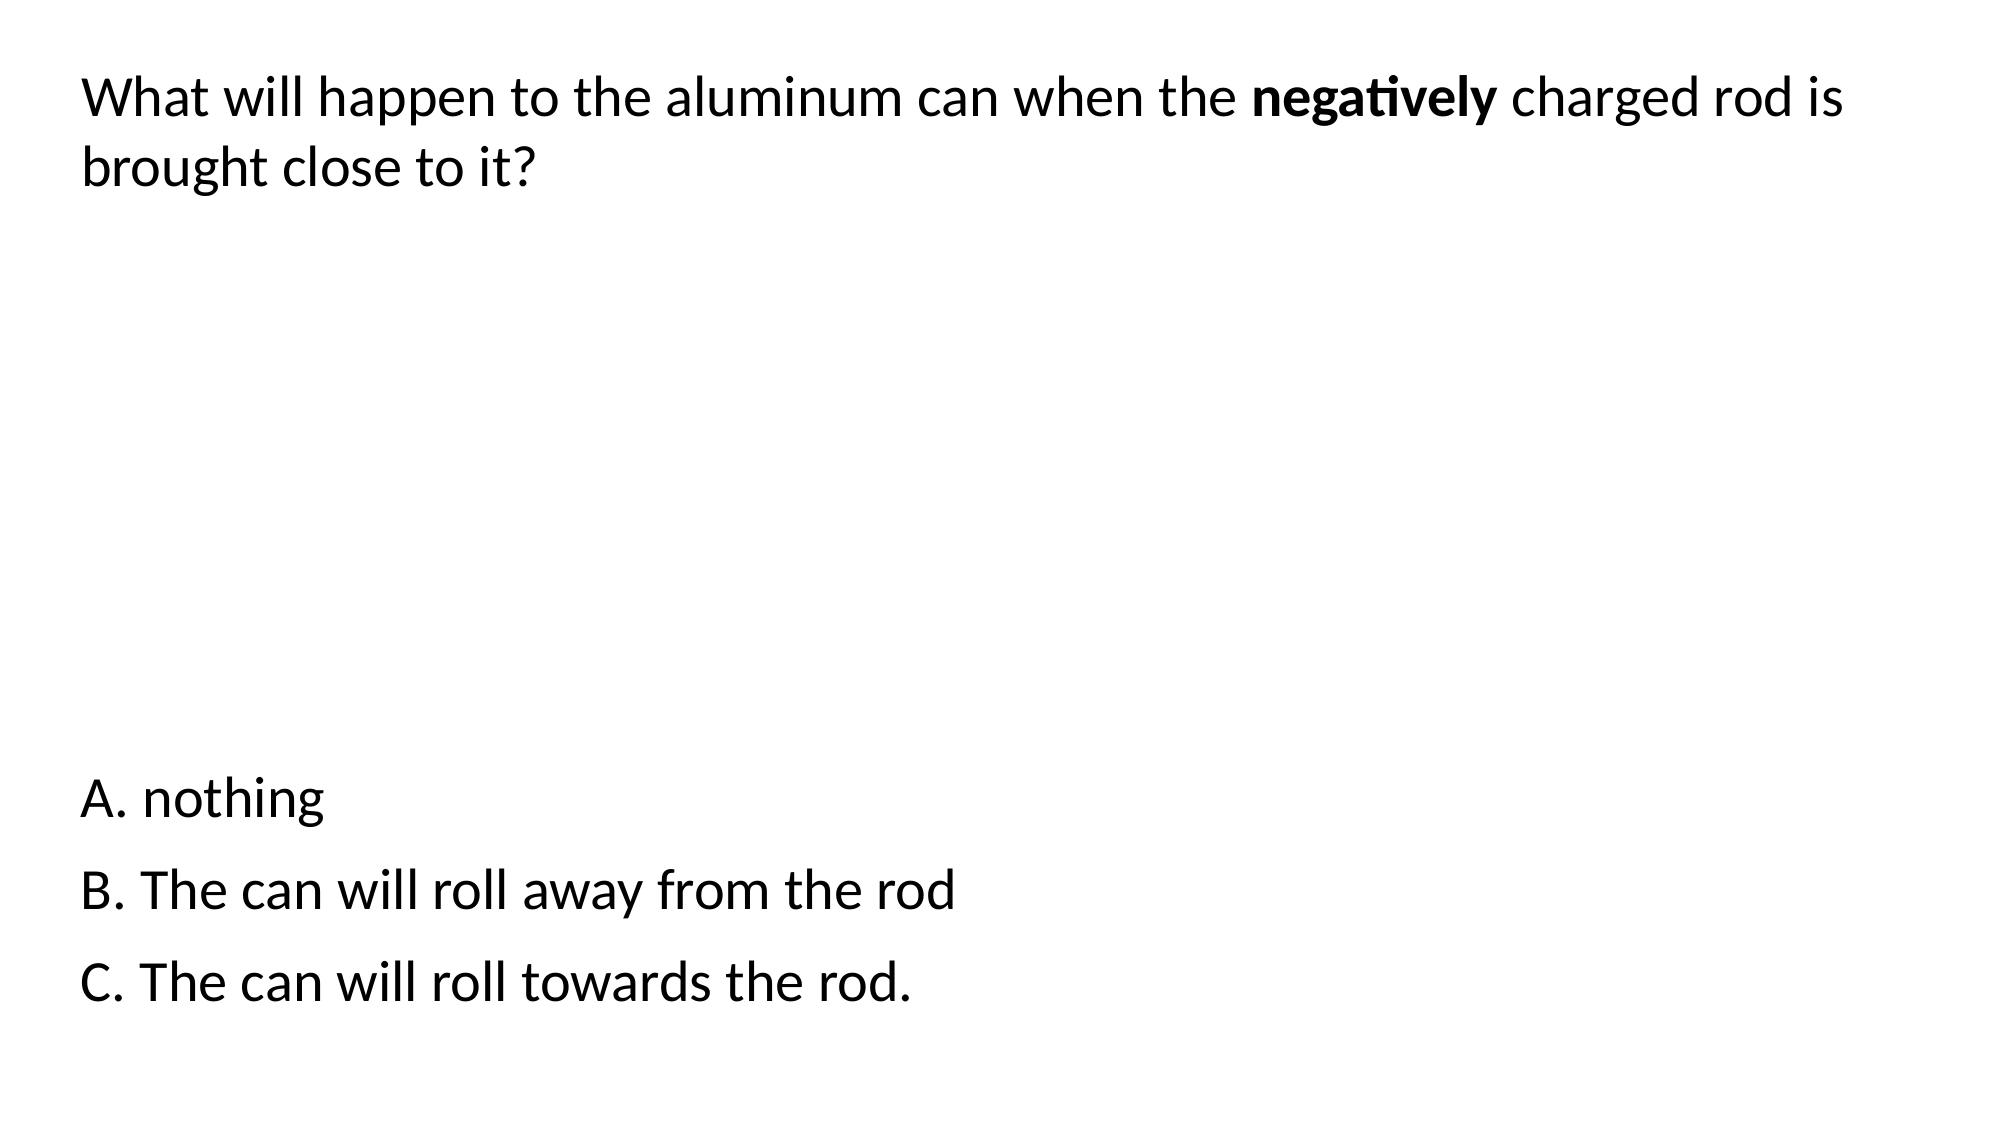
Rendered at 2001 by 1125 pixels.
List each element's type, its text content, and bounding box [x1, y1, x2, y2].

text_box A. nothing B. The can will roll away from the rod C. The can will roll towards the rod. [66, 759, 1402, 1125]
text_box What will happen to the aluminum can when the negatively charged rod is brought close to it? [66, 50, 1908, 205]
